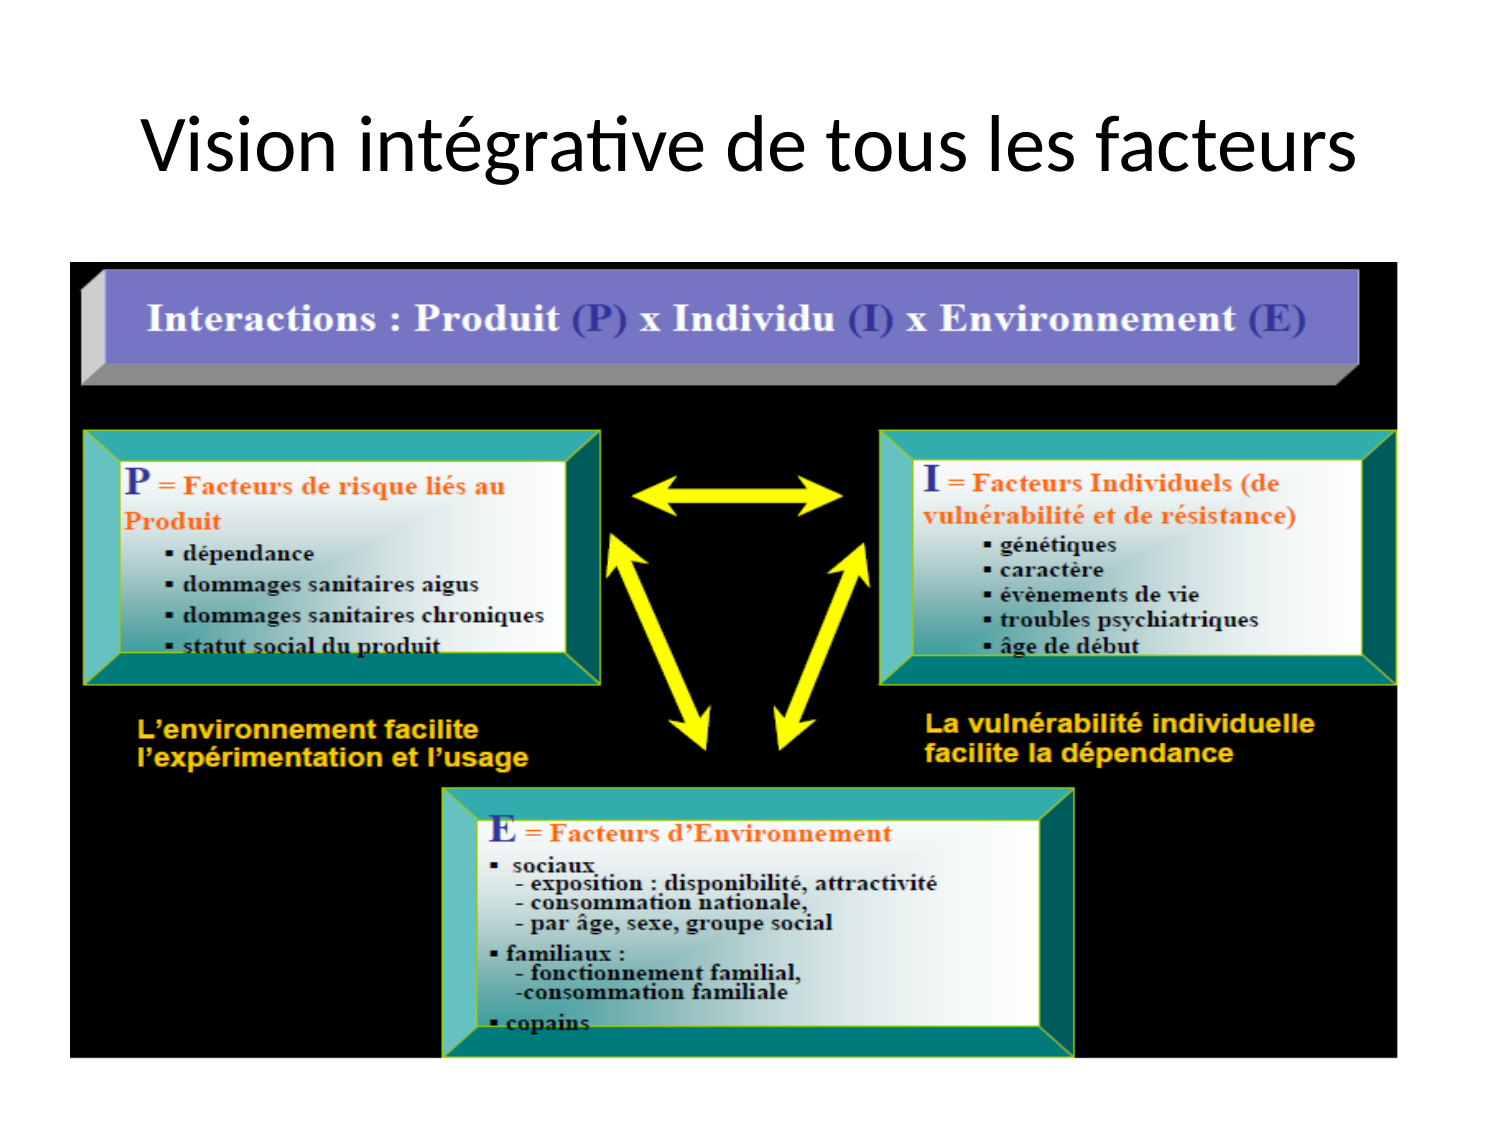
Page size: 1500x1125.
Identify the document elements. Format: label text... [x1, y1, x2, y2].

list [70, 262, 1442, 1067]
title Vision intégrative de tous les facteurs [75, 45, 1425, 233]
